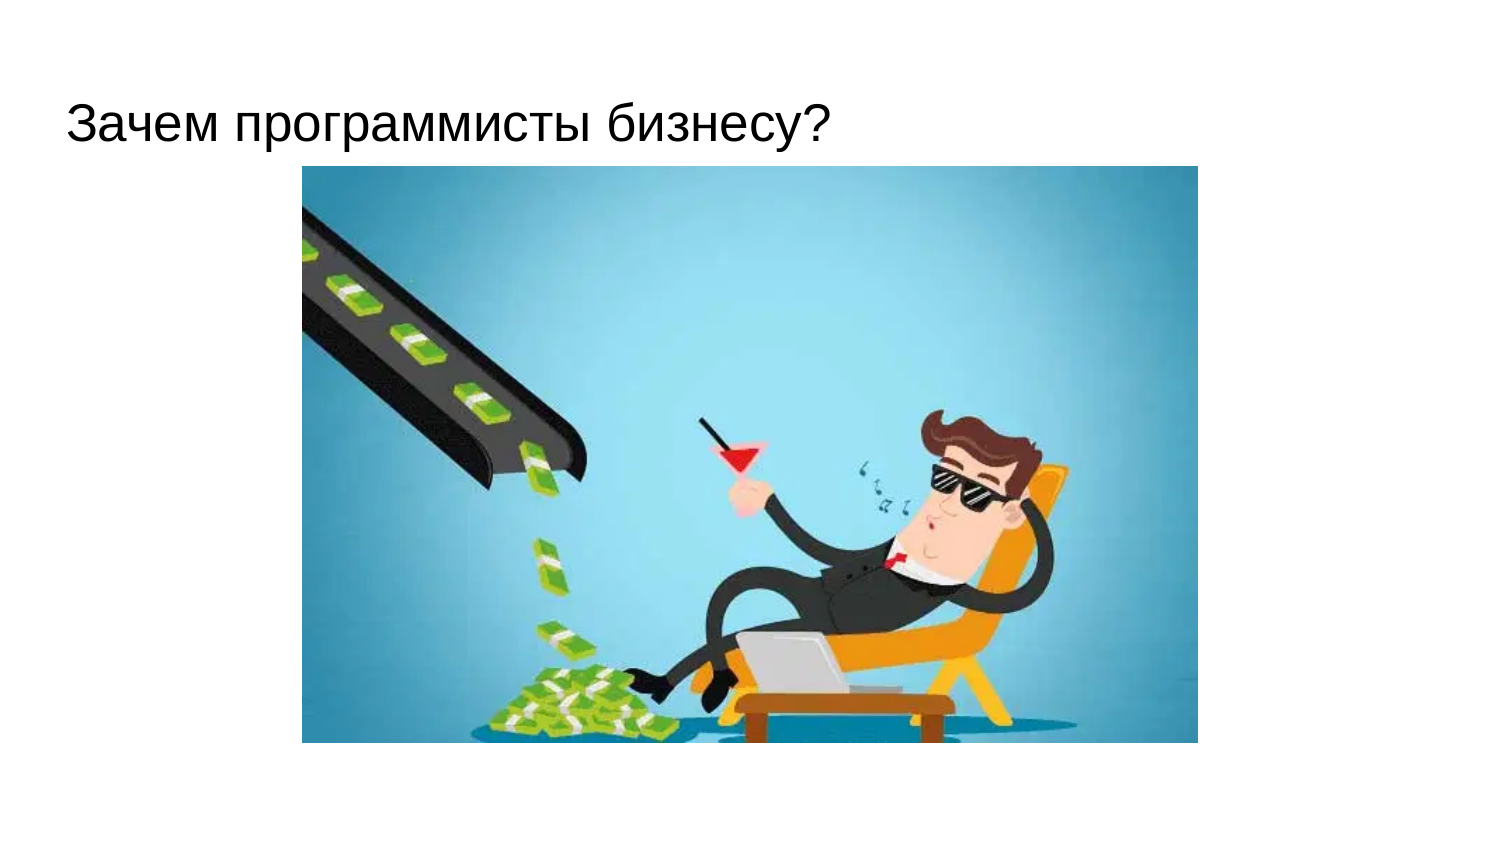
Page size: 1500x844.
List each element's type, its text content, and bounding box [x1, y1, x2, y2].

title Зачем программисты бизнесу? [51, 72, 1449, 167]
picture [302, 166, 1198, 743]
